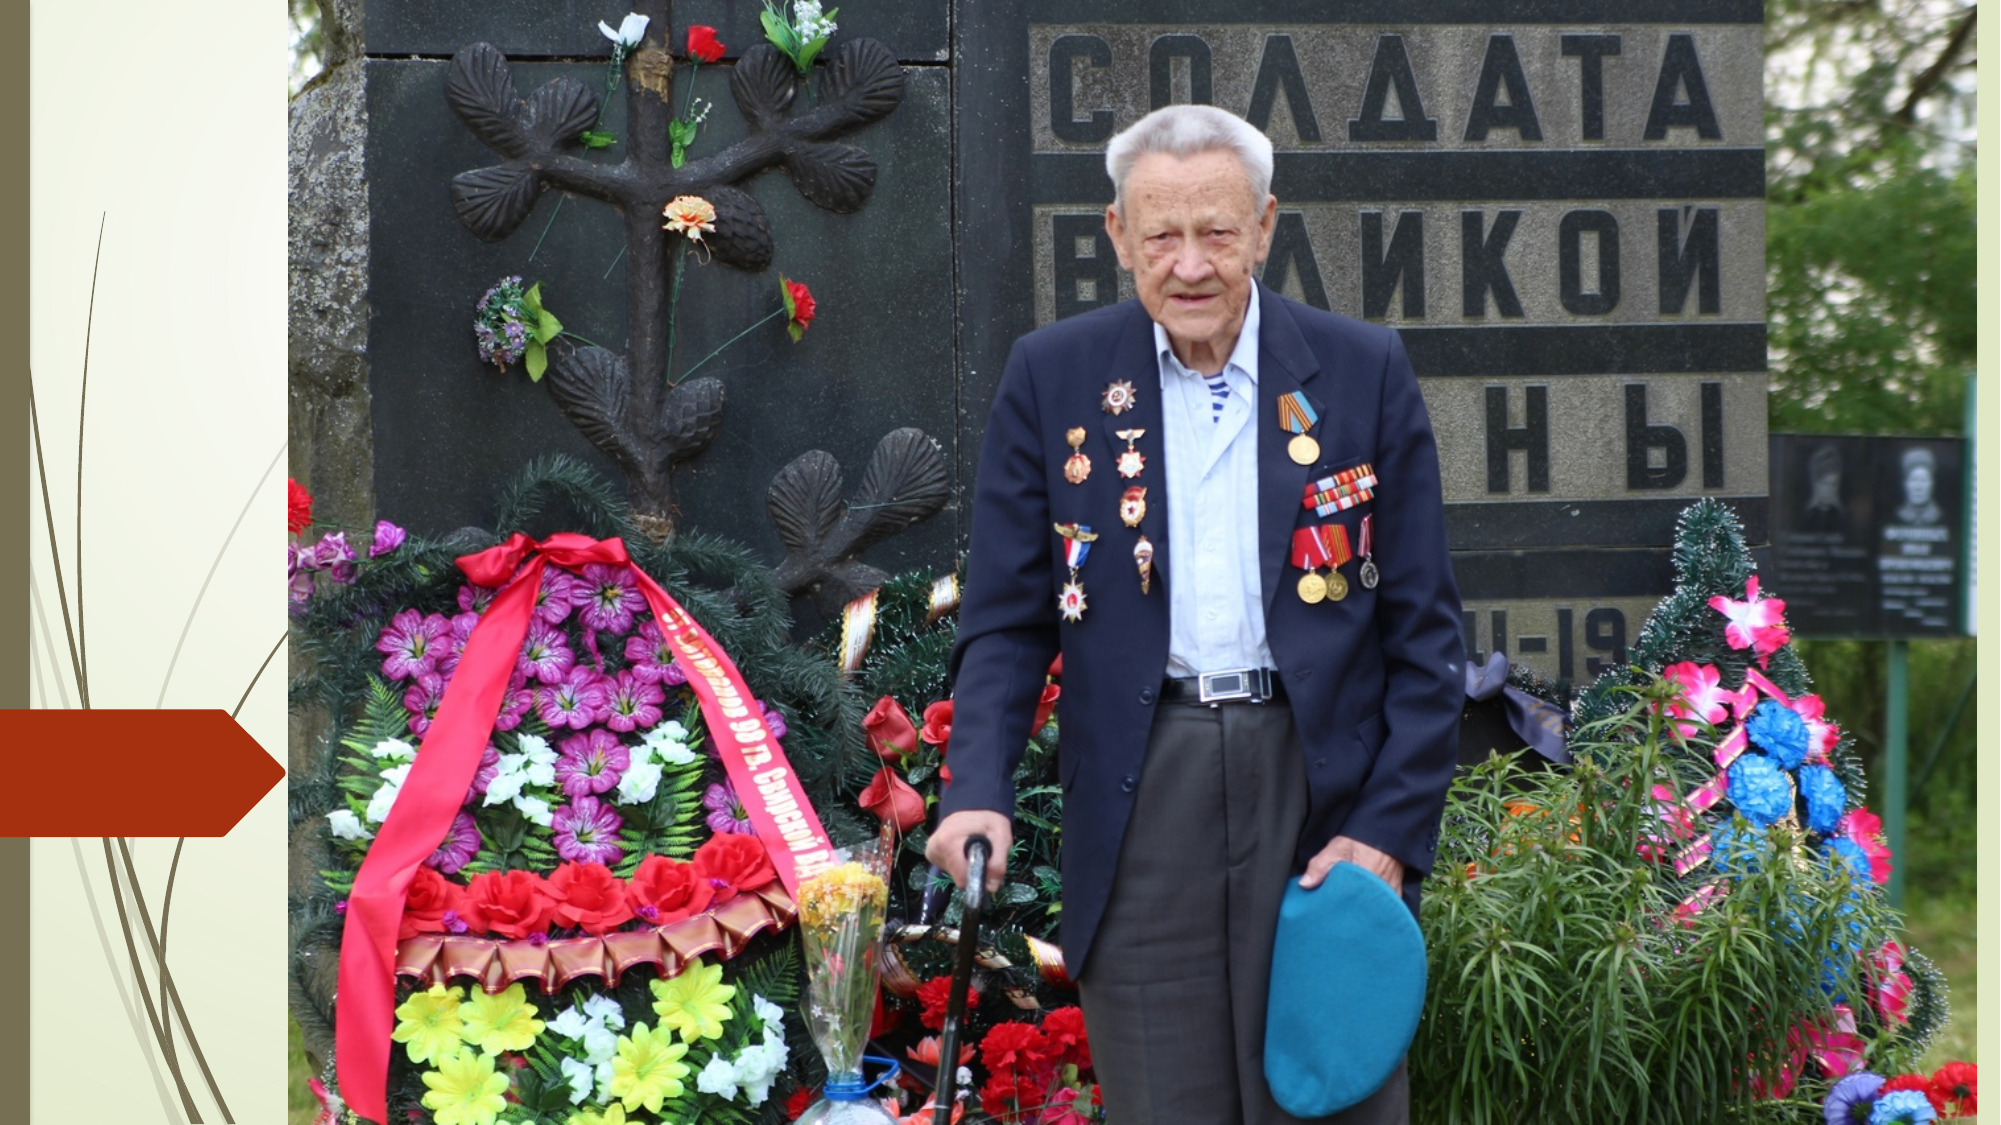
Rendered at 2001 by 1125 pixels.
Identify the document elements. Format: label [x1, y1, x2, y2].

picture [288, 0, 1978, 1125]
